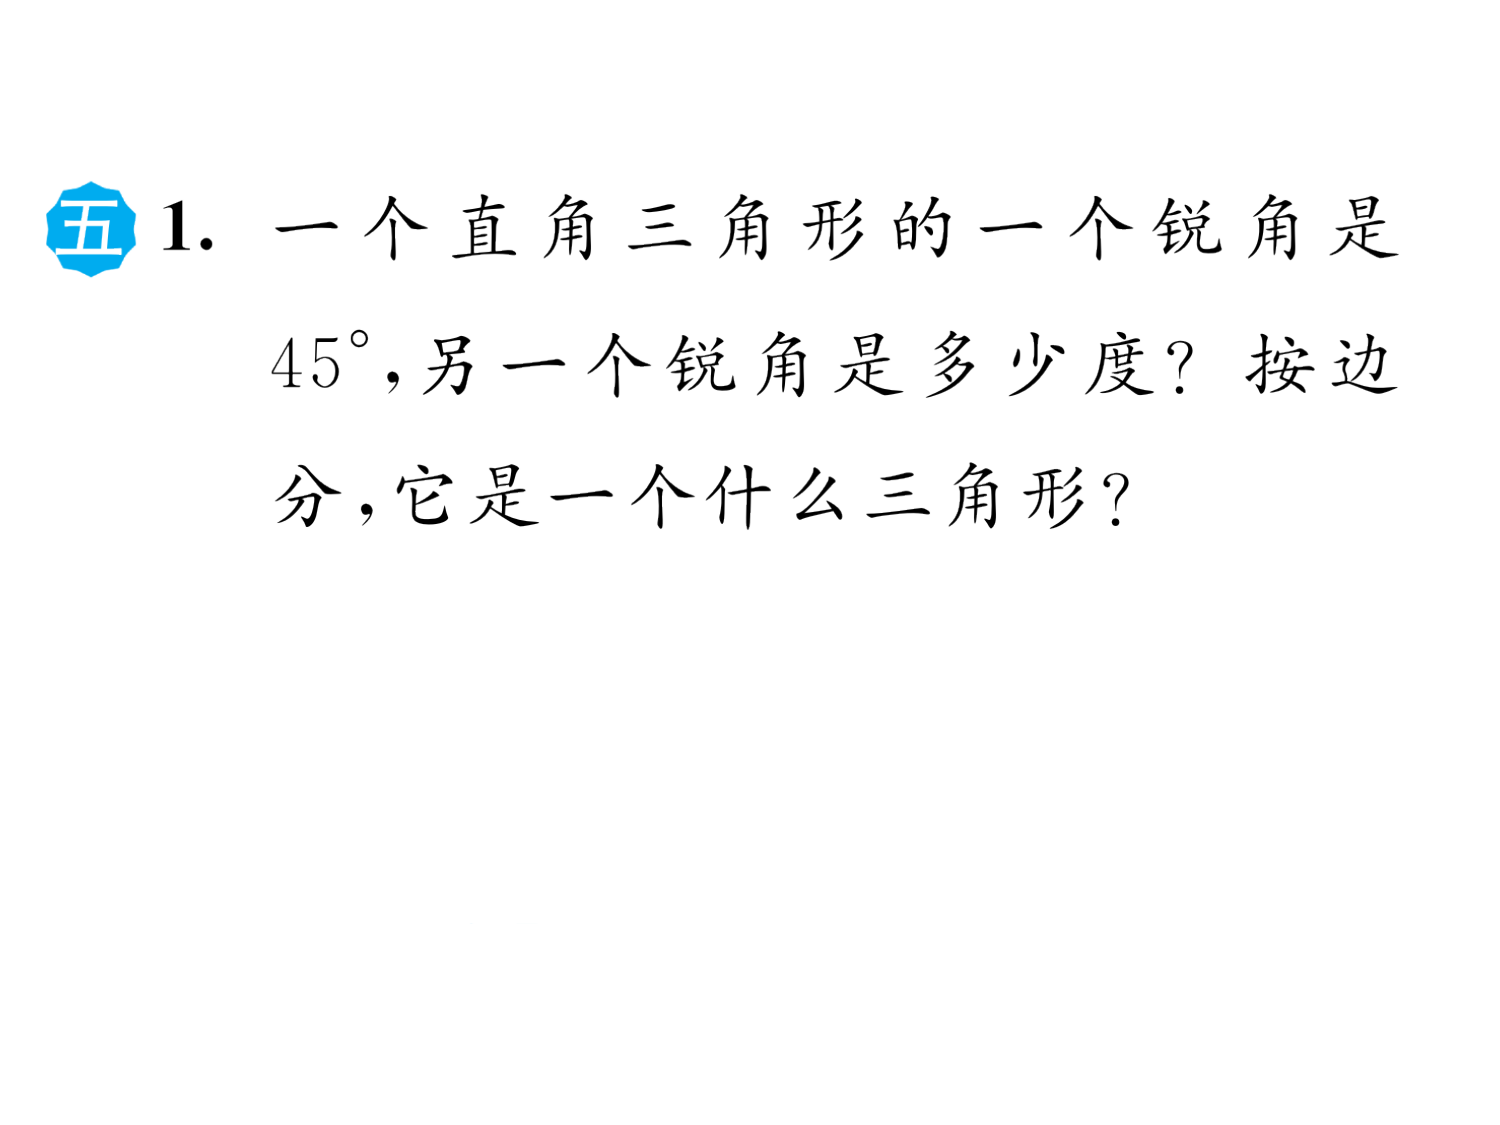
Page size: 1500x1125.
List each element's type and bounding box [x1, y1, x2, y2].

picture [41, 148, 1459, 955]
